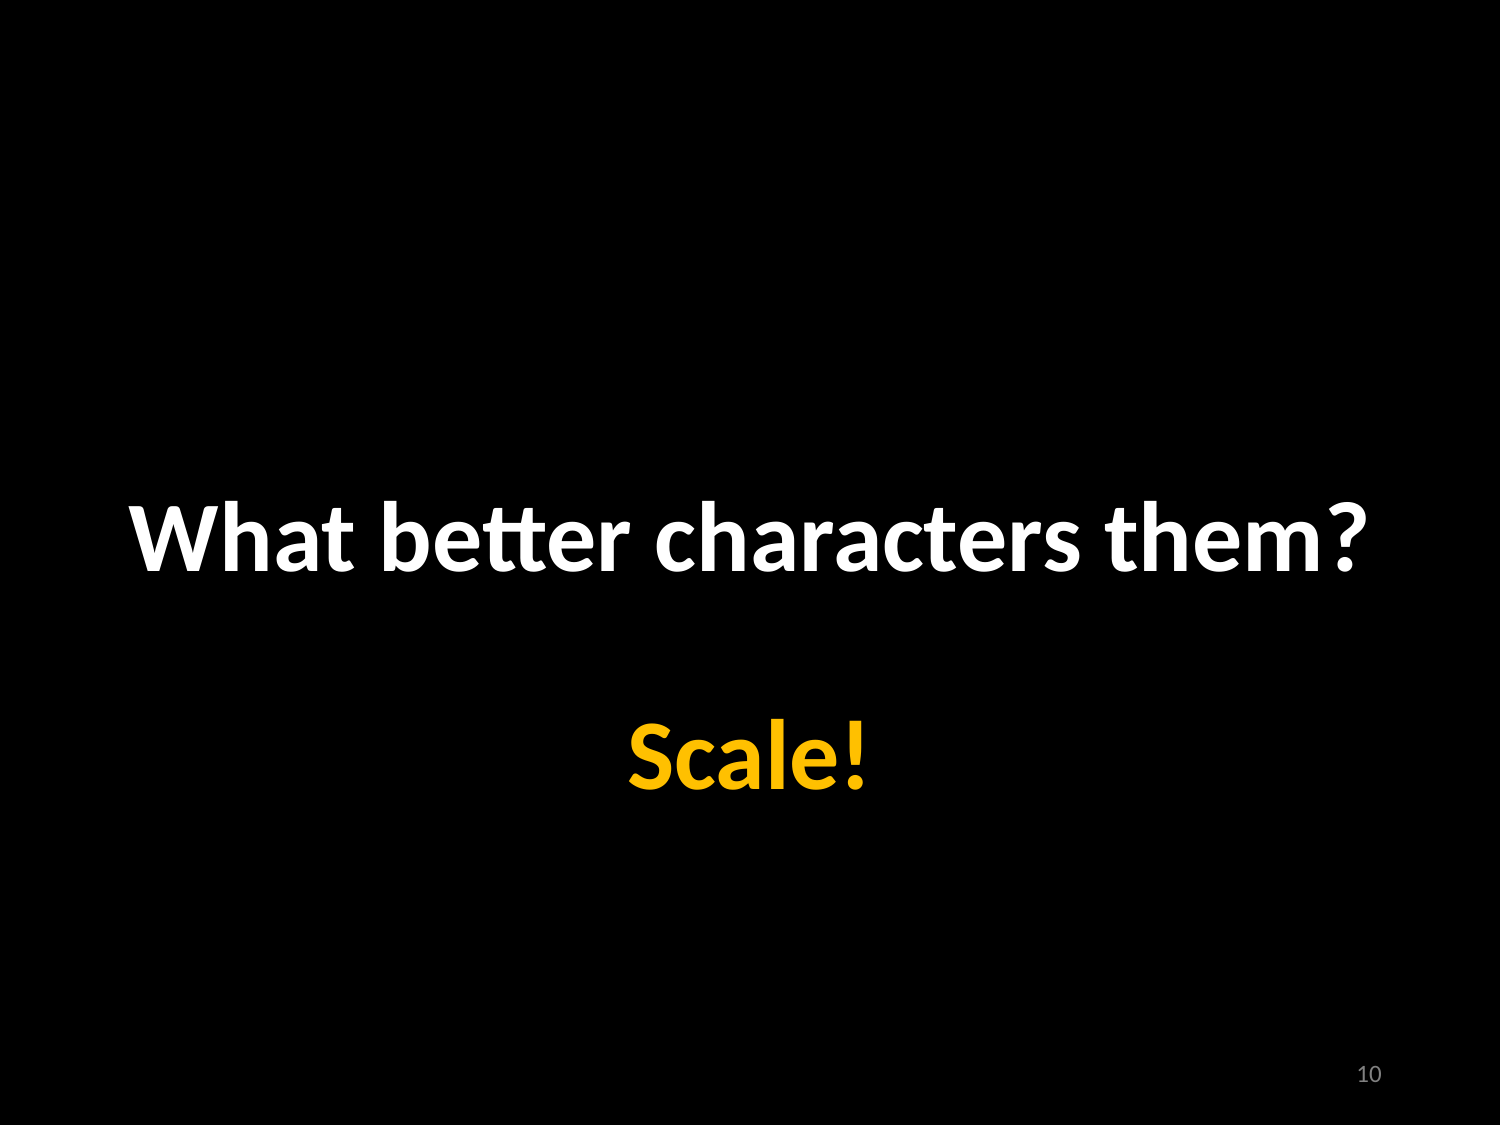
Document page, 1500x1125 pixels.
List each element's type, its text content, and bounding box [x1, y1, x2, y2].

slide_number 10 [1059, 1042, 1397, 1103]
title What better characters them? [103, 430, 1397, 648]
text_box Scale! [103, 648, 1397, 866]
